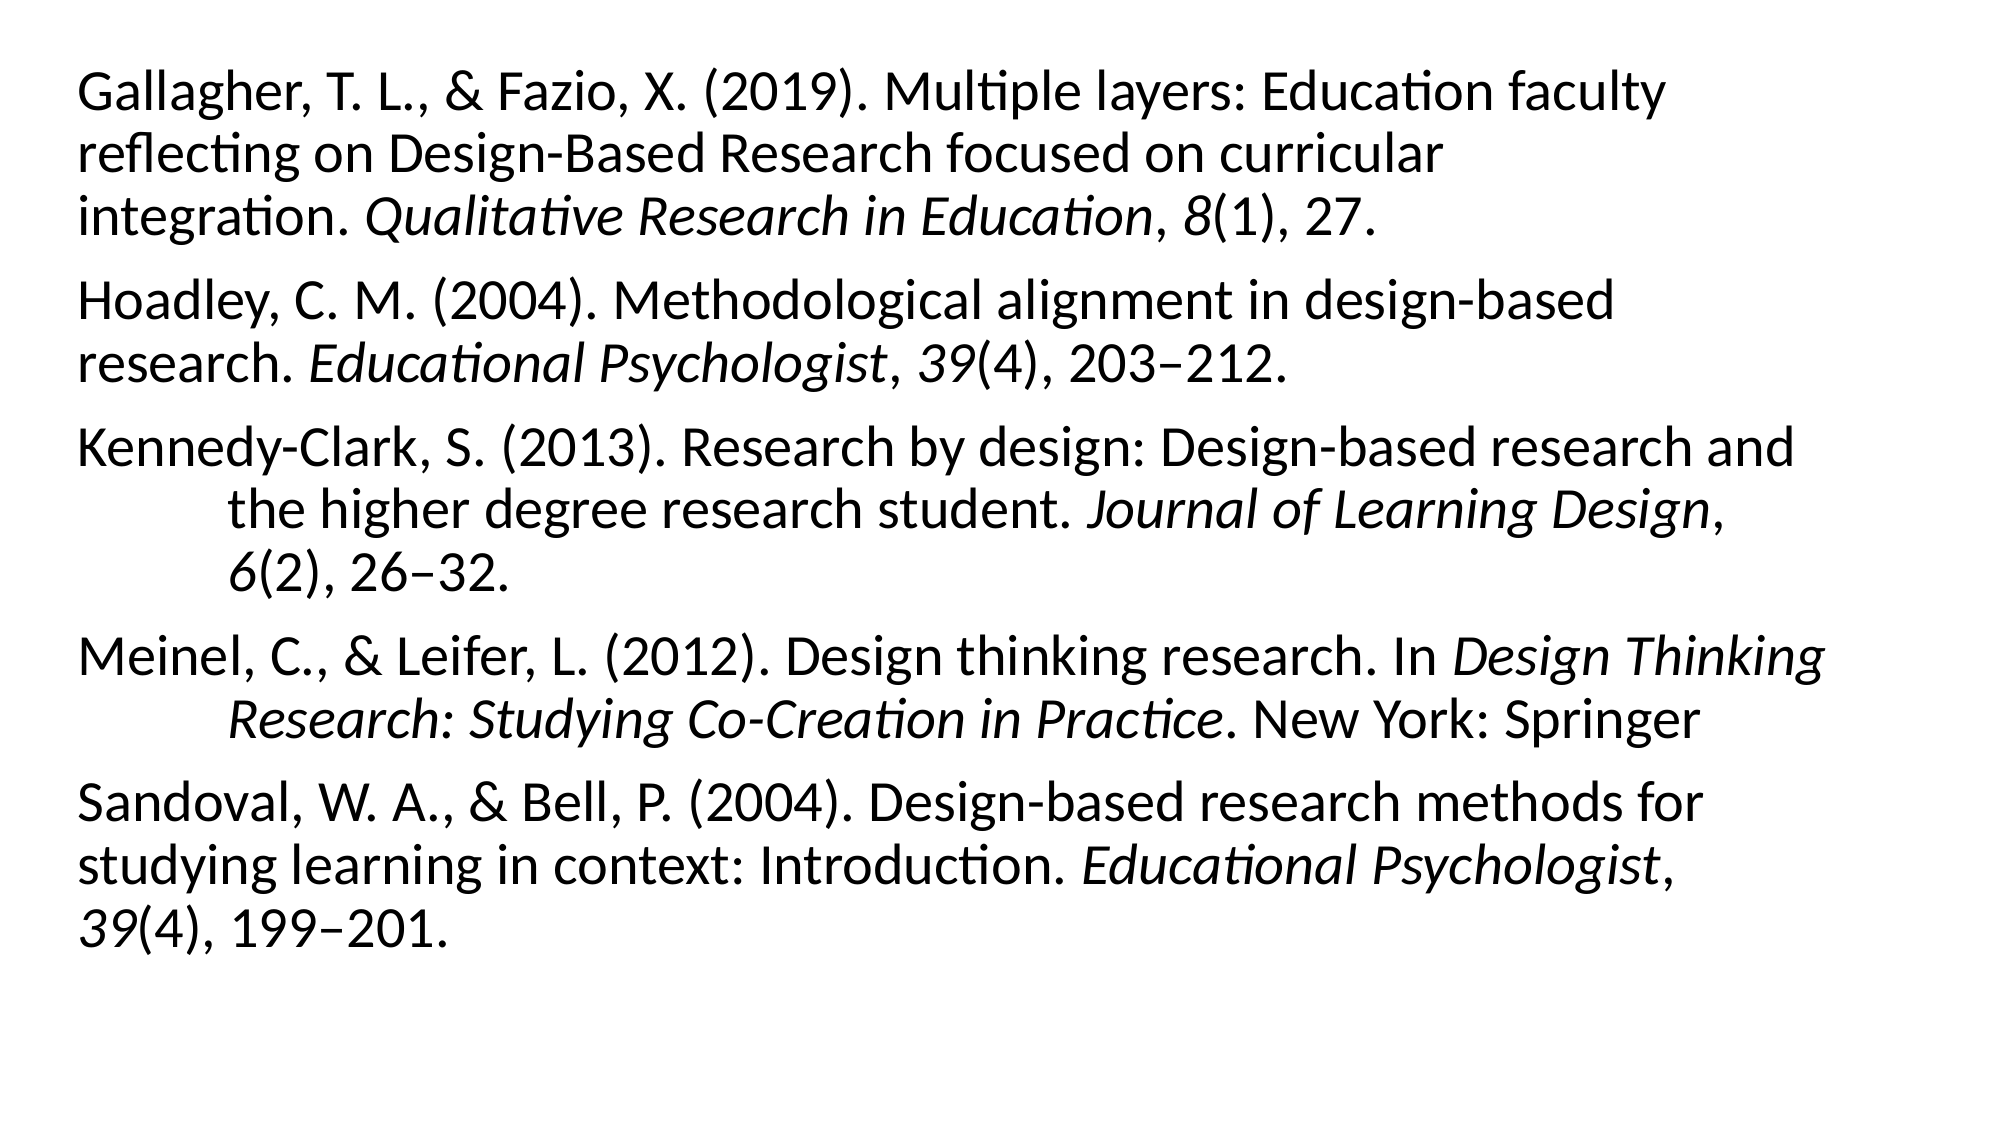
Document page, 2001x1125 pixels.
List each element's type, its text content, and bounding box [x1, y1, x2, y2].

list Gallagher, T. L., & Fazio, X. (2019). Multiple layers: Education faculty reflecting on Design-Based Research focused on curricular integration. Qualitative Research in Education, 8(1), 27. Hoadley, C. M. (2004). Methodological alignment in design-based research. Educational Psychologist, 39(4), 203–212. Kennedy-Clark, S. (2013). Research by design: Design-based research and the higher degree research student. Journal of Learning Design, 6(2), 26–32. Meinel, C., & Leifer, L. (2012). Design thinking research. In Design Thinking Research: Studying Co-Creation in Practice. New York: Springer Sandoval, W. A., & Bell, P. (2004). Design-based research methods for studying learning in context: Introduction. Educational Psychologist, 39(4), 199–201. [62, 52, 1863, 1014]
